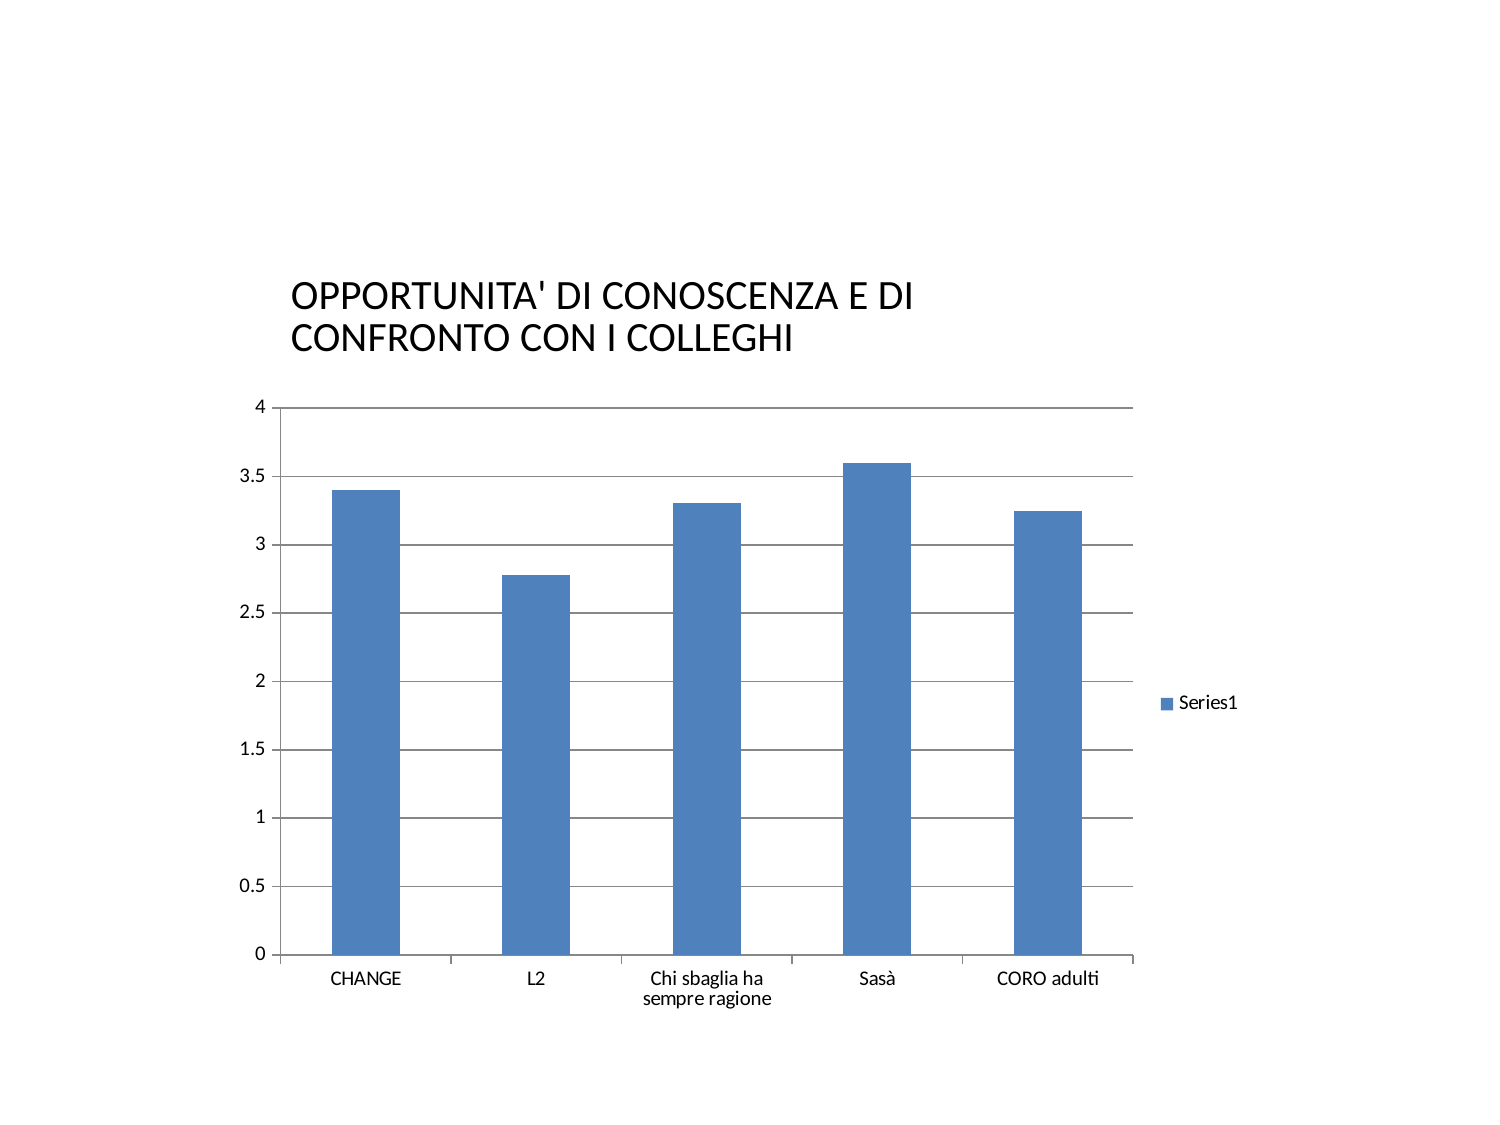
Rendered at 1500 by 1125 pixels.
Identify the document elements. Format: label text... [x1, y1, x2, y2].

table_header OPPORTUNITA' DI CONOSCENZA E DI CONFRONTO CON I COLLEGHI [289, 137, 1128, 362]
chart [218, 385, 1259, 1024]
